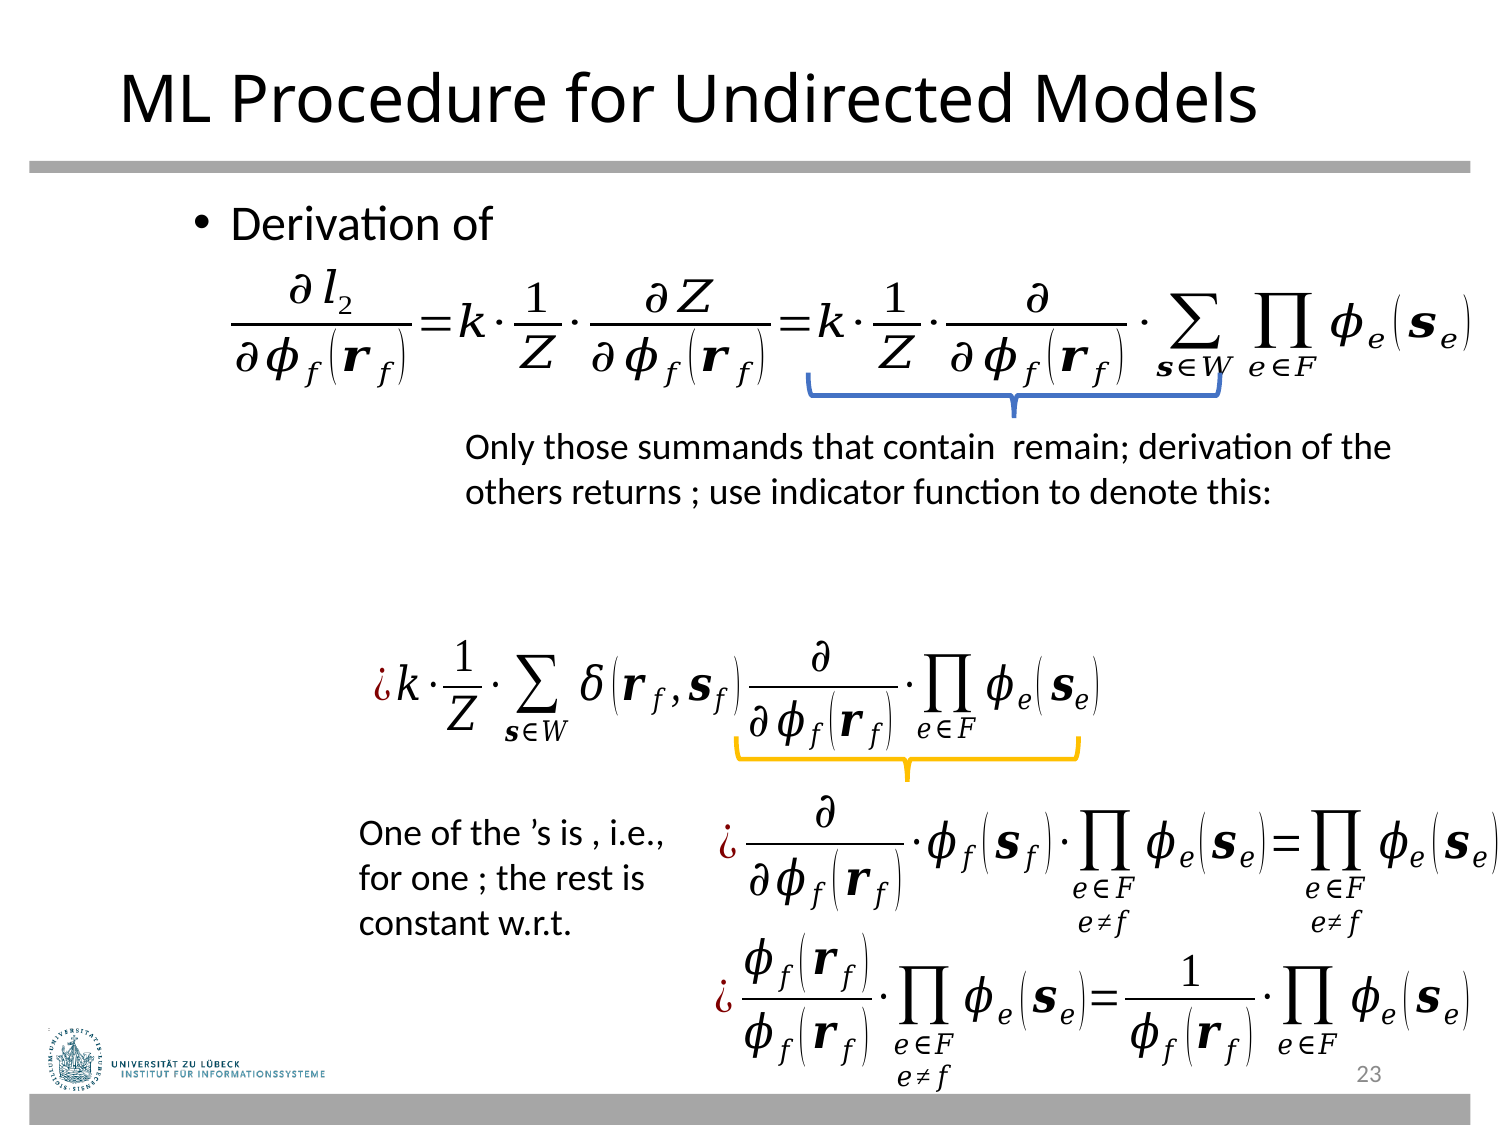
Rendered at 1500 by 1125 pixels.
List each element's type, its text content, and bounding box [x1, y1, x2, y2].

text_box [735, 736, 1080, 782]
slide_number 23 [1059, 1042, 1397, 1103]
text_box [807, 372, 1221, 419]
title ML Procedure for Undirected Models [103, 42, 1397, 161]
